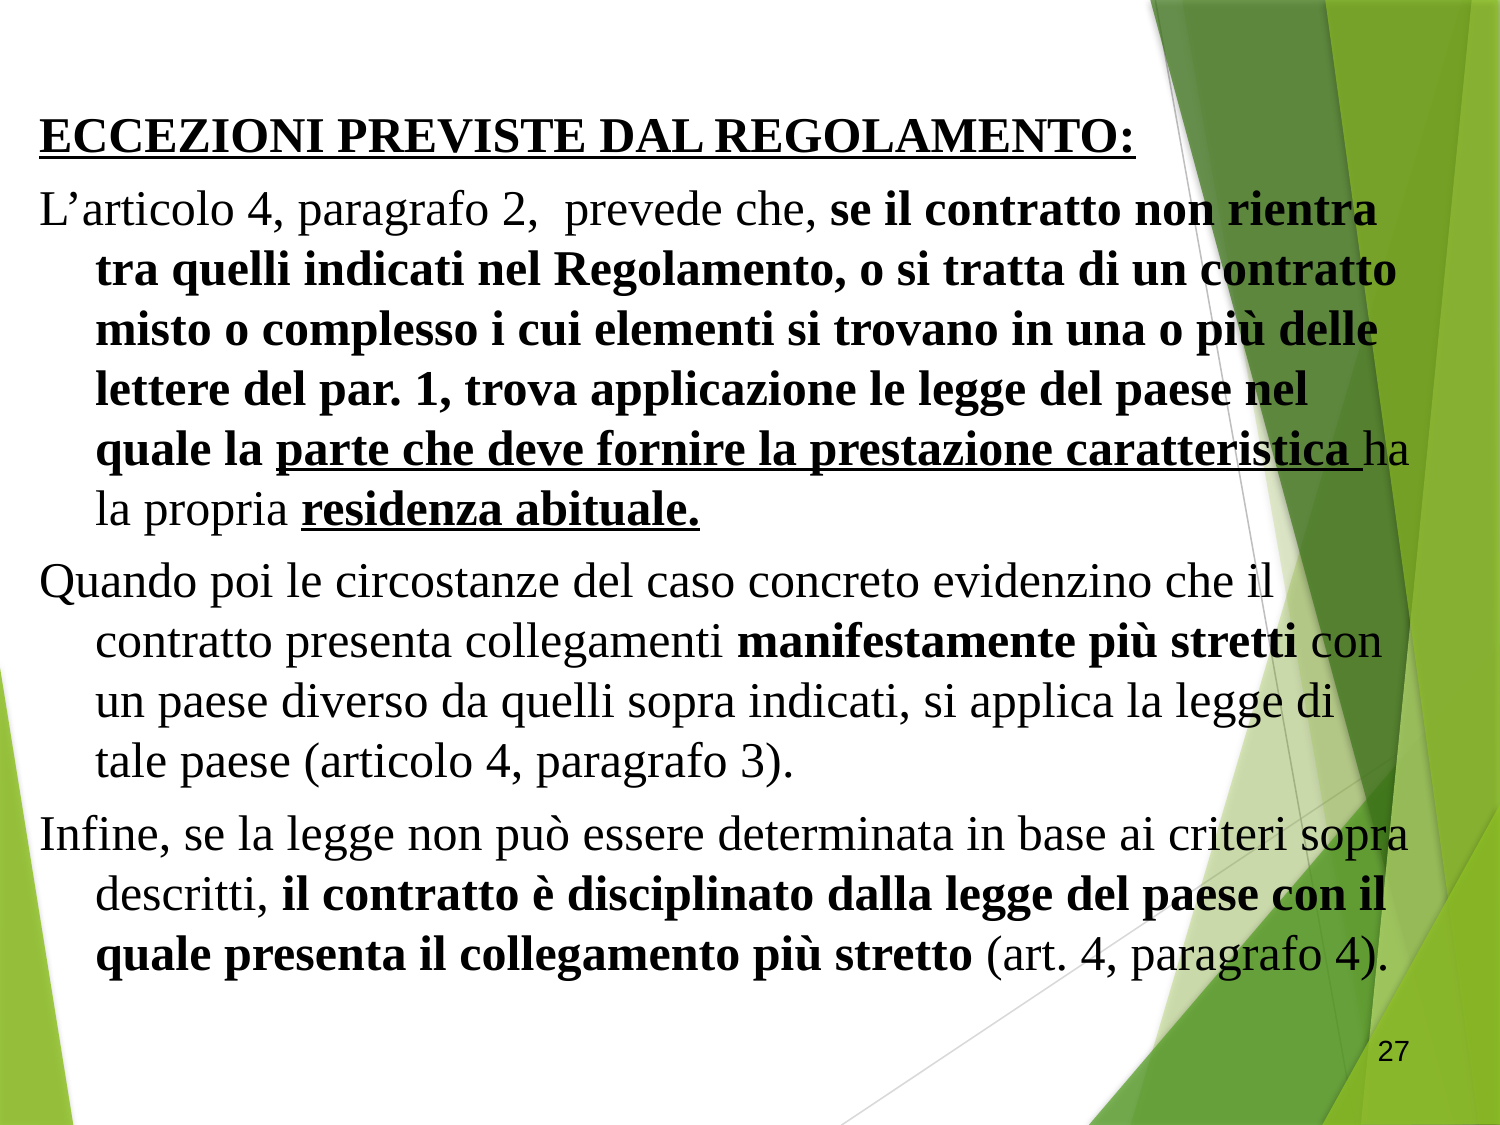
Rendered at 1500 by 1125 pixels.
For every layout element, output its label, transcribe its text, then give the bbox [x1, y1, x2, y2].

text_box 27 [1074, 1064, 1425, 1103]
text_box ECCEZIONI PREVISTE DAL REGOLAMENTO: L’articolo 4, paragrafo 2, prevede che, se il contratto non rientra tra quelli indicati nel Regolamento, o si tratta di un contratto misto o complesso i cui elementi si trovano in una o più delle lettere del par. 1, trova applicazione le legge del paese nel quale la parte che deve fornire la prestazione caratteristica ha la propria residenza abituale. Quando poi le circostanze del caso concreto evidenzino che il contratto presenta collegamenti manifestamente più stretti con un paese diverso da quelli sopra indicati, si applica la legge di tale paese (articolo 4, paragrafo 3). Infine, se la legge non può essere determinata in base ai criteri sopra descritti, il contratto è disciplinato dalla legge del paese con il quale presenta il collegamento più stretto (art. 4, paragrafo 4). [24, 95, 1425, 1064]
